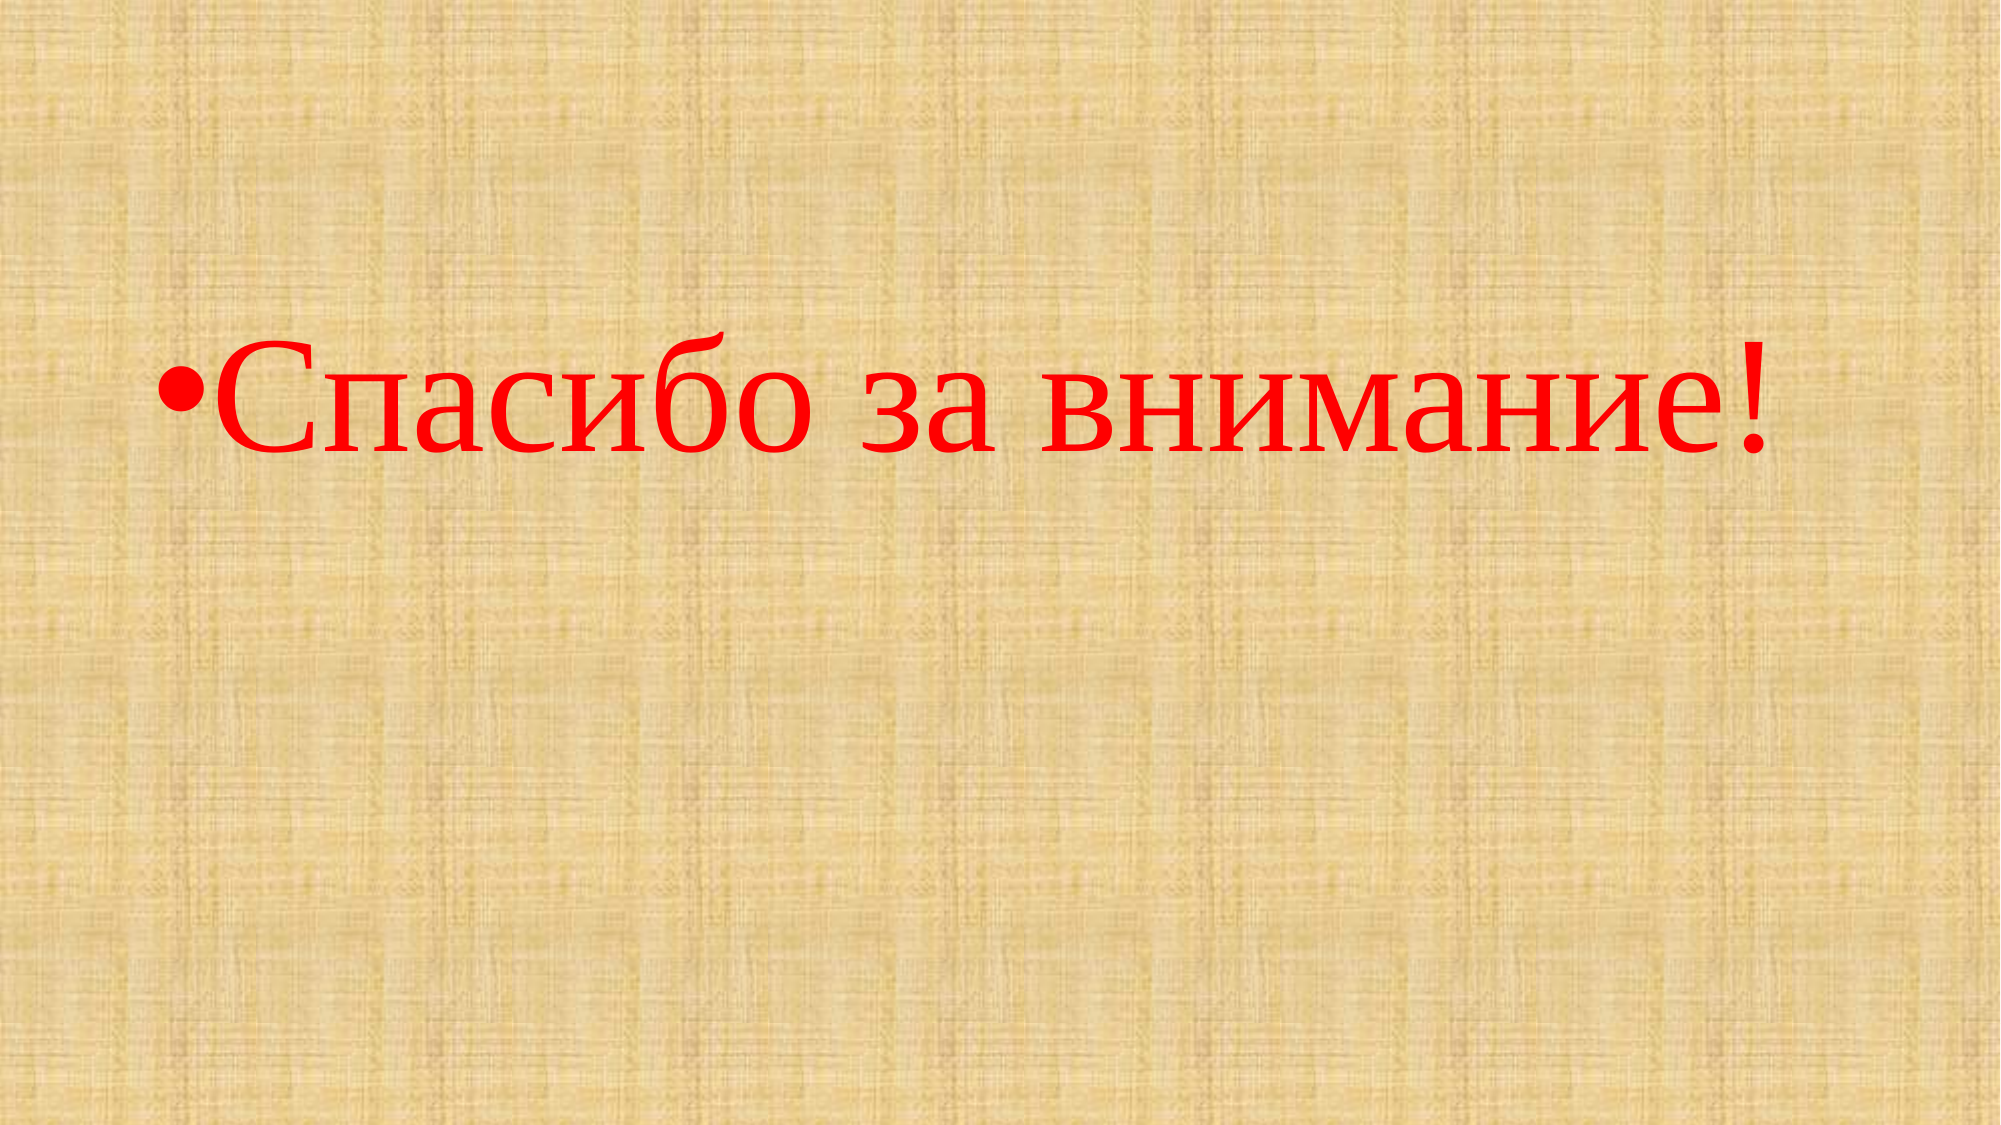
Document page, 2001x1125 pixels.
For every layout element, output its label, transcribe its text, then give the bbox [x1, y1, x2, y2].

picture [0, 0, 2001, 1125]
list Спасибо за внимание! [137, 299, 1863, 1014]
